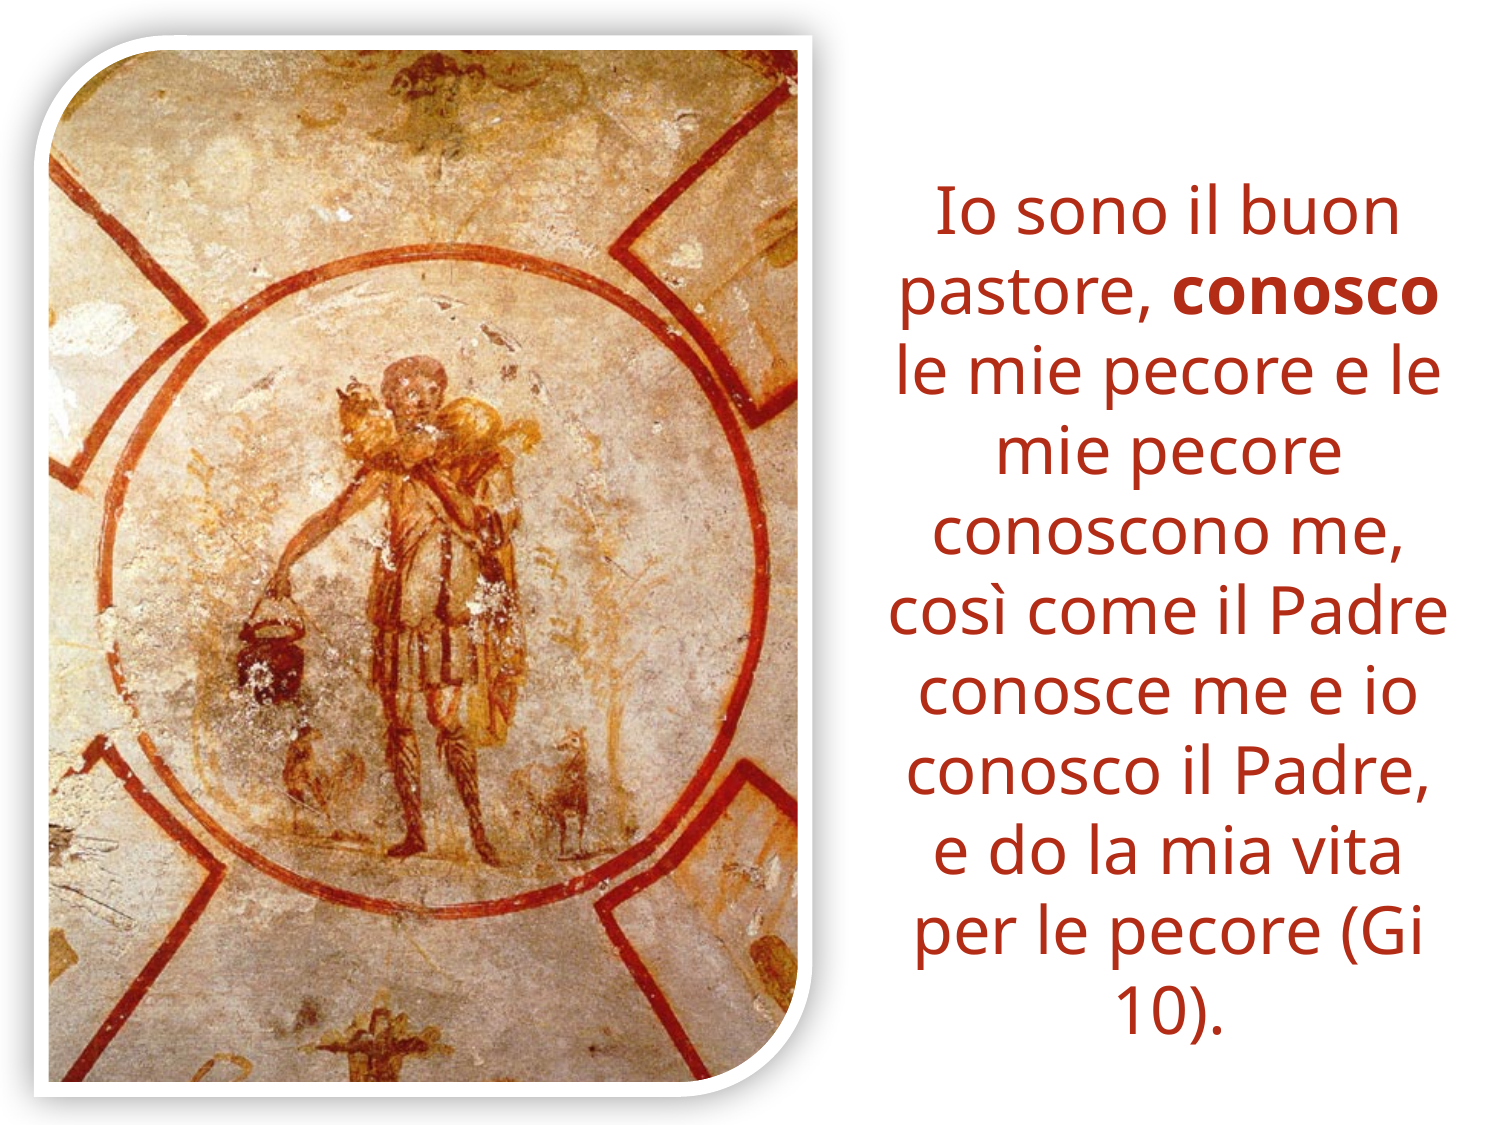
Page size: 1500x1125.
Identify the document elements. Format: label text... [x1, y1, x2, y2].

text_box Io sono il buon pastore, conosco le mie pecore e le mie pecore conoscono me, così come il Padre conosce me e io conosco il Padre, e do la mia vita per le pecore (Gi 10). [868, 160, 1471, 1056]
picture [40, 42, 806, 1090]
